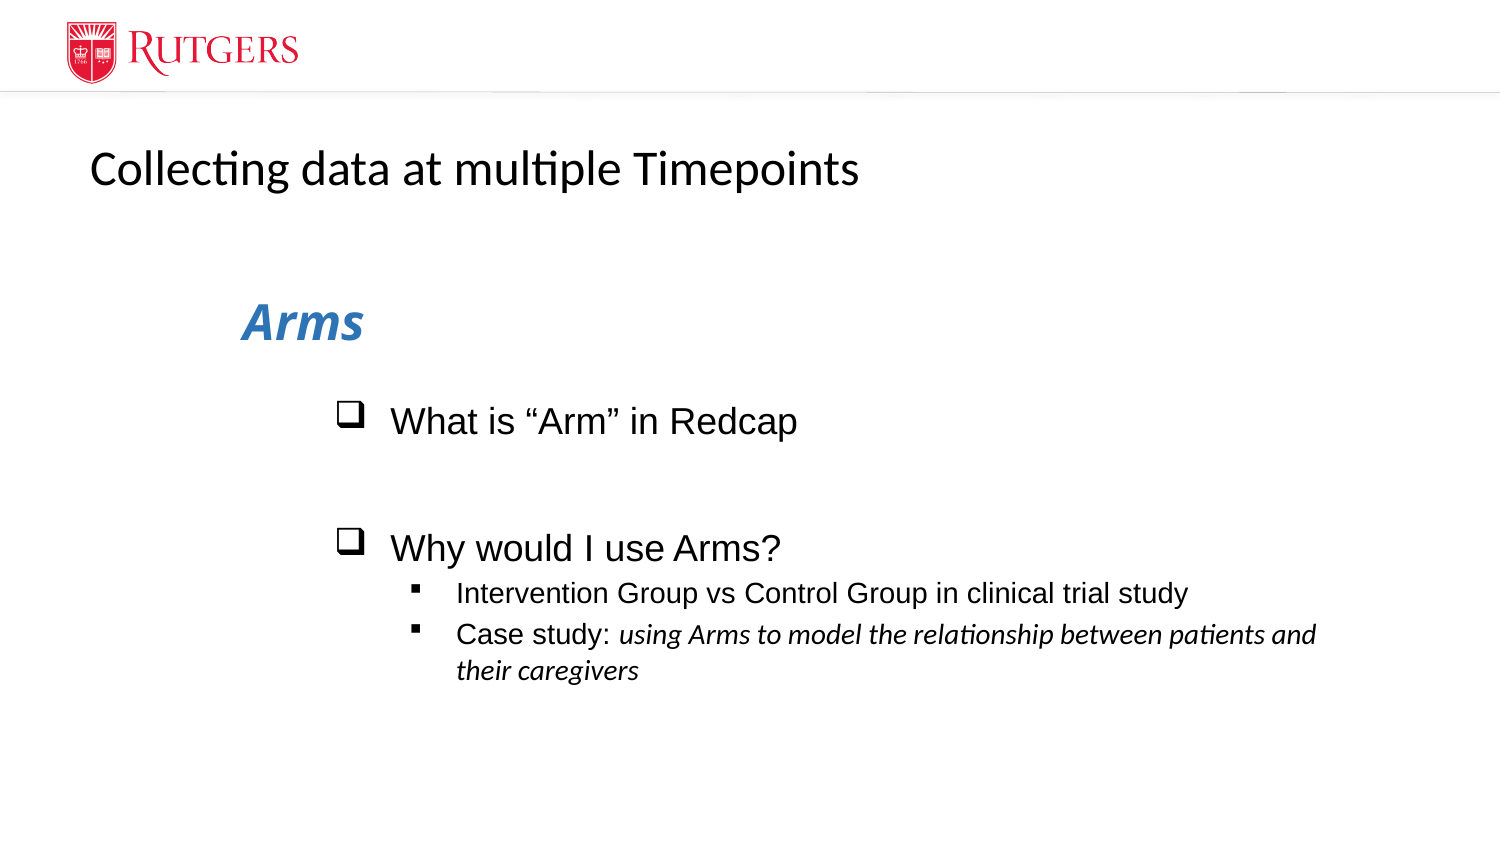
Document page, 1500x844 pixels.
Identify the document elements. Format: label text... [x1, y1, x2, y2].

title Arms [228, 283, 650, 360]
list What is “Arm” in Redcap Why would I use Arms? Intervention Group vs Control Group in clinical trial study Case study: using Arms to model the relationship between patients and their caregivers [319, 389, 1342, 728]
picture [67, 22, 298, 84]
text_box Collecting data at multiple Timepoints [74, 116, 1425, 216]
